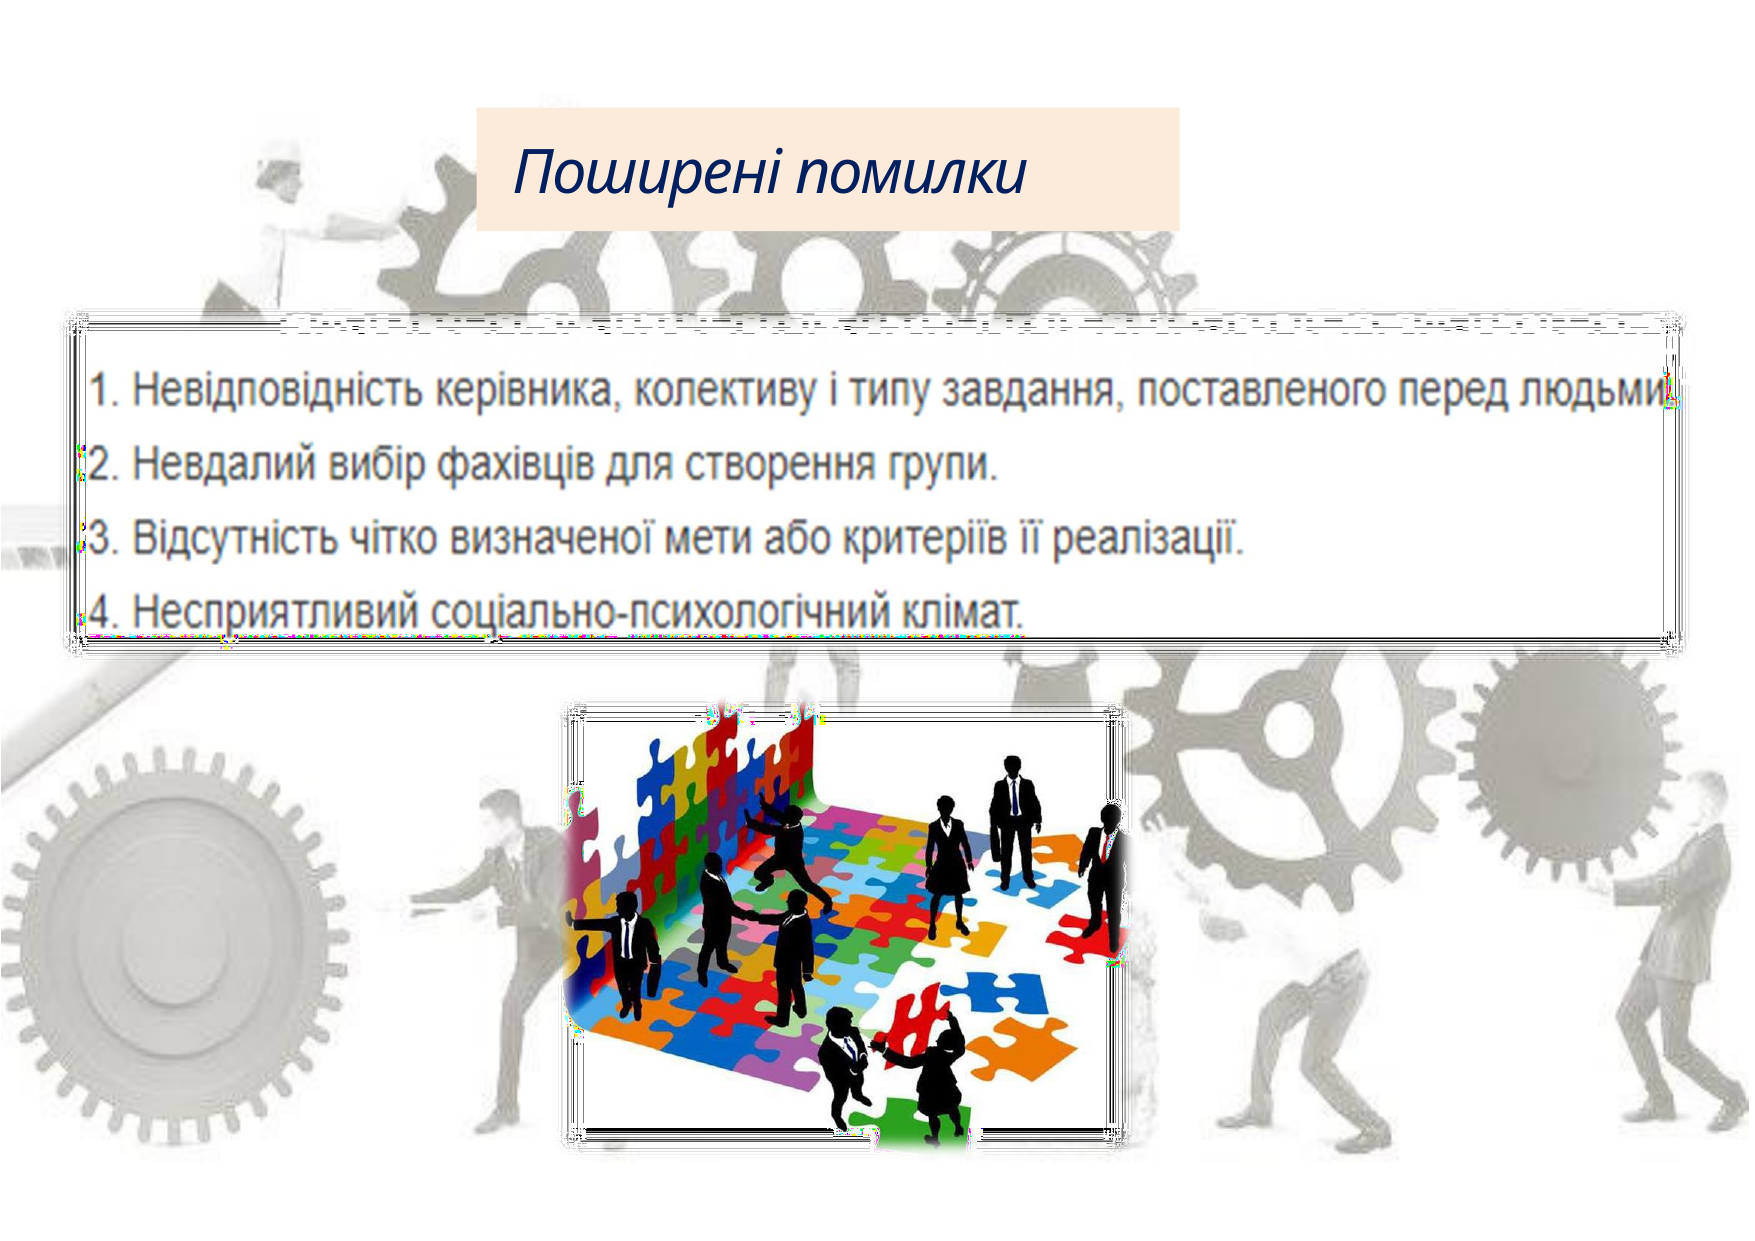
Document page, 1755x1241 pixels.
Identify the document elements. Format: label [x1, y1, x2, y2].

text_box [52, 300, 1697, 1162]
text_box [1, 92, 1749, 1166]
